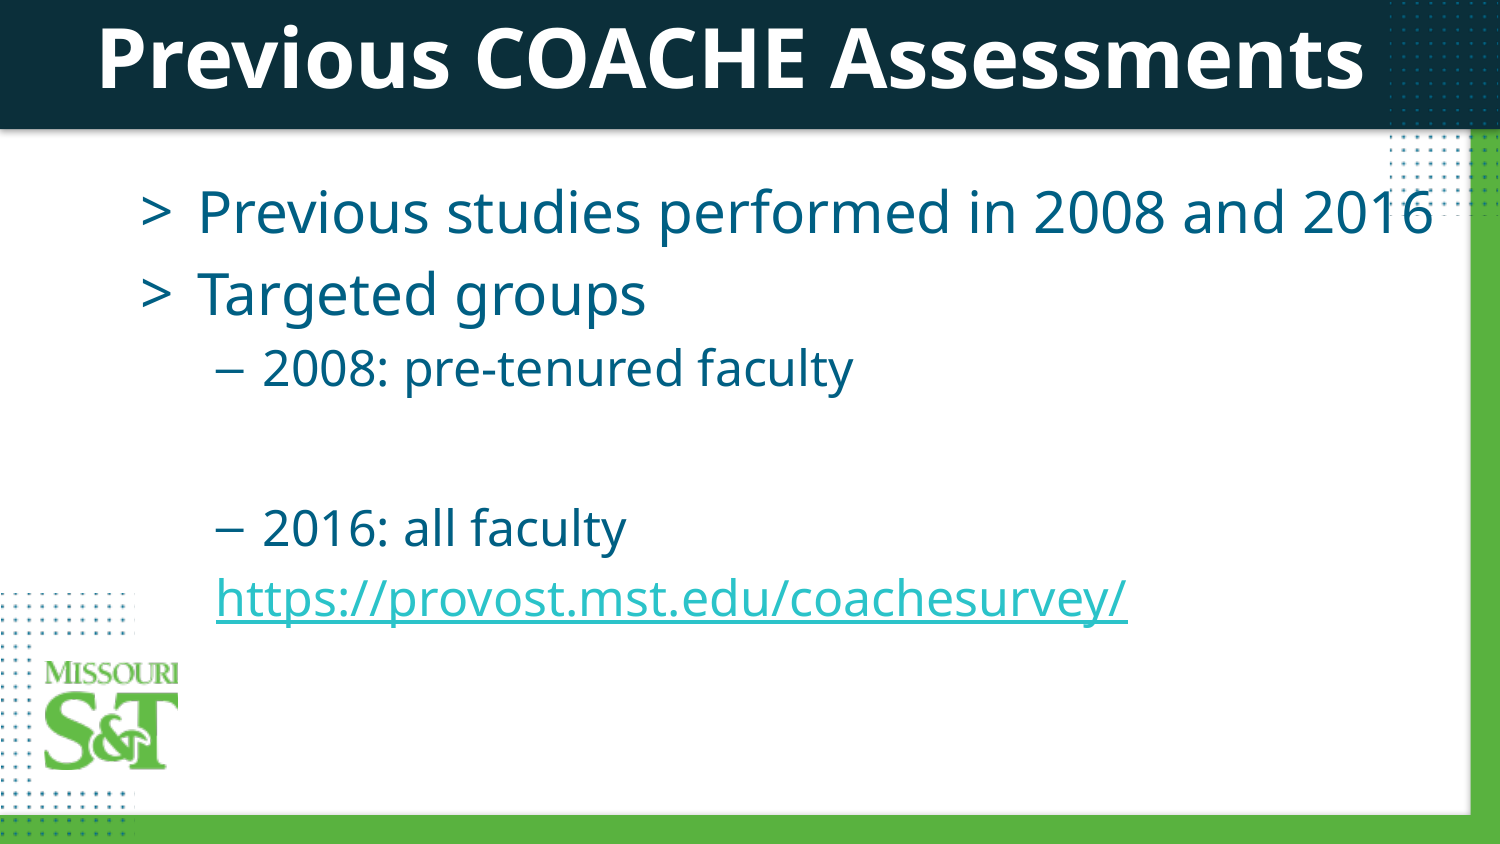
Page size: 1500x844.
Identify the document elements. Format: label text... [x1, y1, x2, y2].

list Previous studies performed in 2008 and 2016 Targeted groups 2008: pre-tenured faculty 2016: all faculty https://provost.mst.edu/coachesurvey/ [126, 167, 1471, 716]
list Previous COACHE Assessments [81, 0, 1455, 130]
